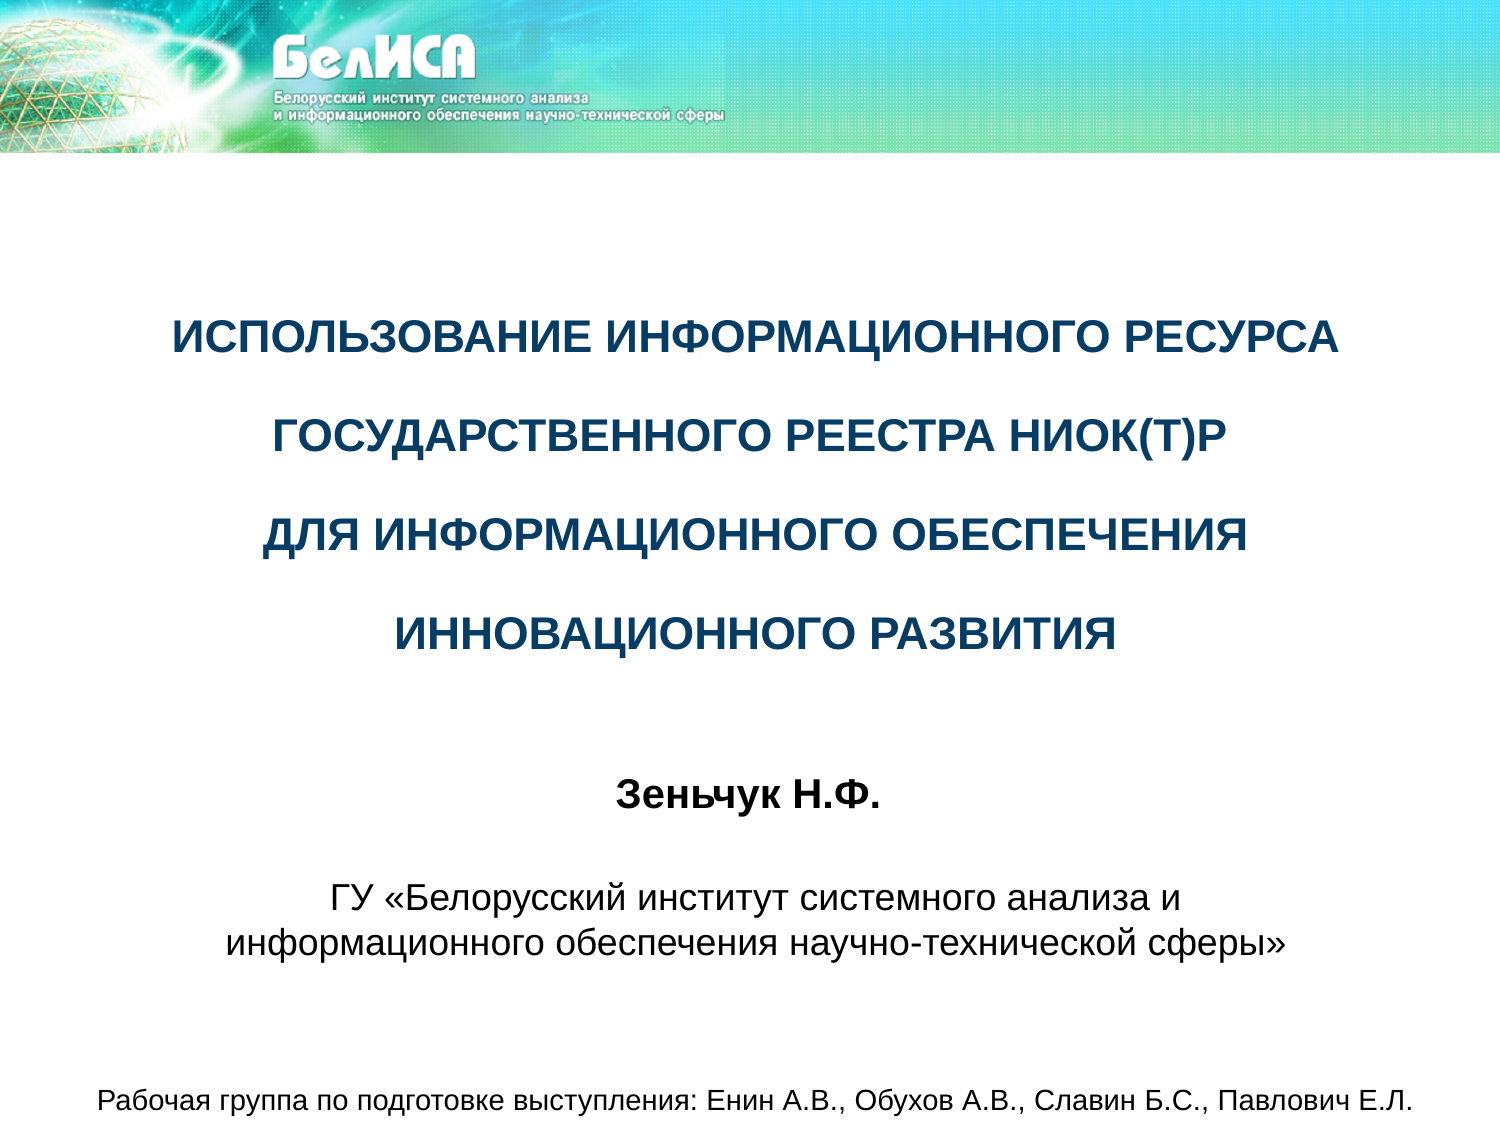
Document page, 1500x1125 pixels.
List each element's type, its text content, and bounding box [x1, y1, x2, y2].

text_box Зеньчук Н.Ф. [45, 734, 1452, 825]
picture [0, 0, 1500, 154]
text_box ГУ «Белорусский институт системного анализа и информационного обеспечения научно-технической сферы» [53, 865, 1459, 971]
text_box ИСПОЛЬЗОВАНИЕ ИНФОРМАЦИОННОГО РЕСУРСА ГОСУДАРСТВЕННОГО РЕЕСТРА НИОК(Т)Р ДЛЯ ИНФОРМАЦИОННОГО ОБЕСПЕЧЕНИЯ ИННОВАЦИОННОГО РАЗВИТИЯ [53, 255, 1459, 666]
text_box Рабочая группа по подготовке выступления: Енин А.В., Обухов А.В., Славин Б.С., Павлович Е.Л. [41, 1056, 1471, 1124]
